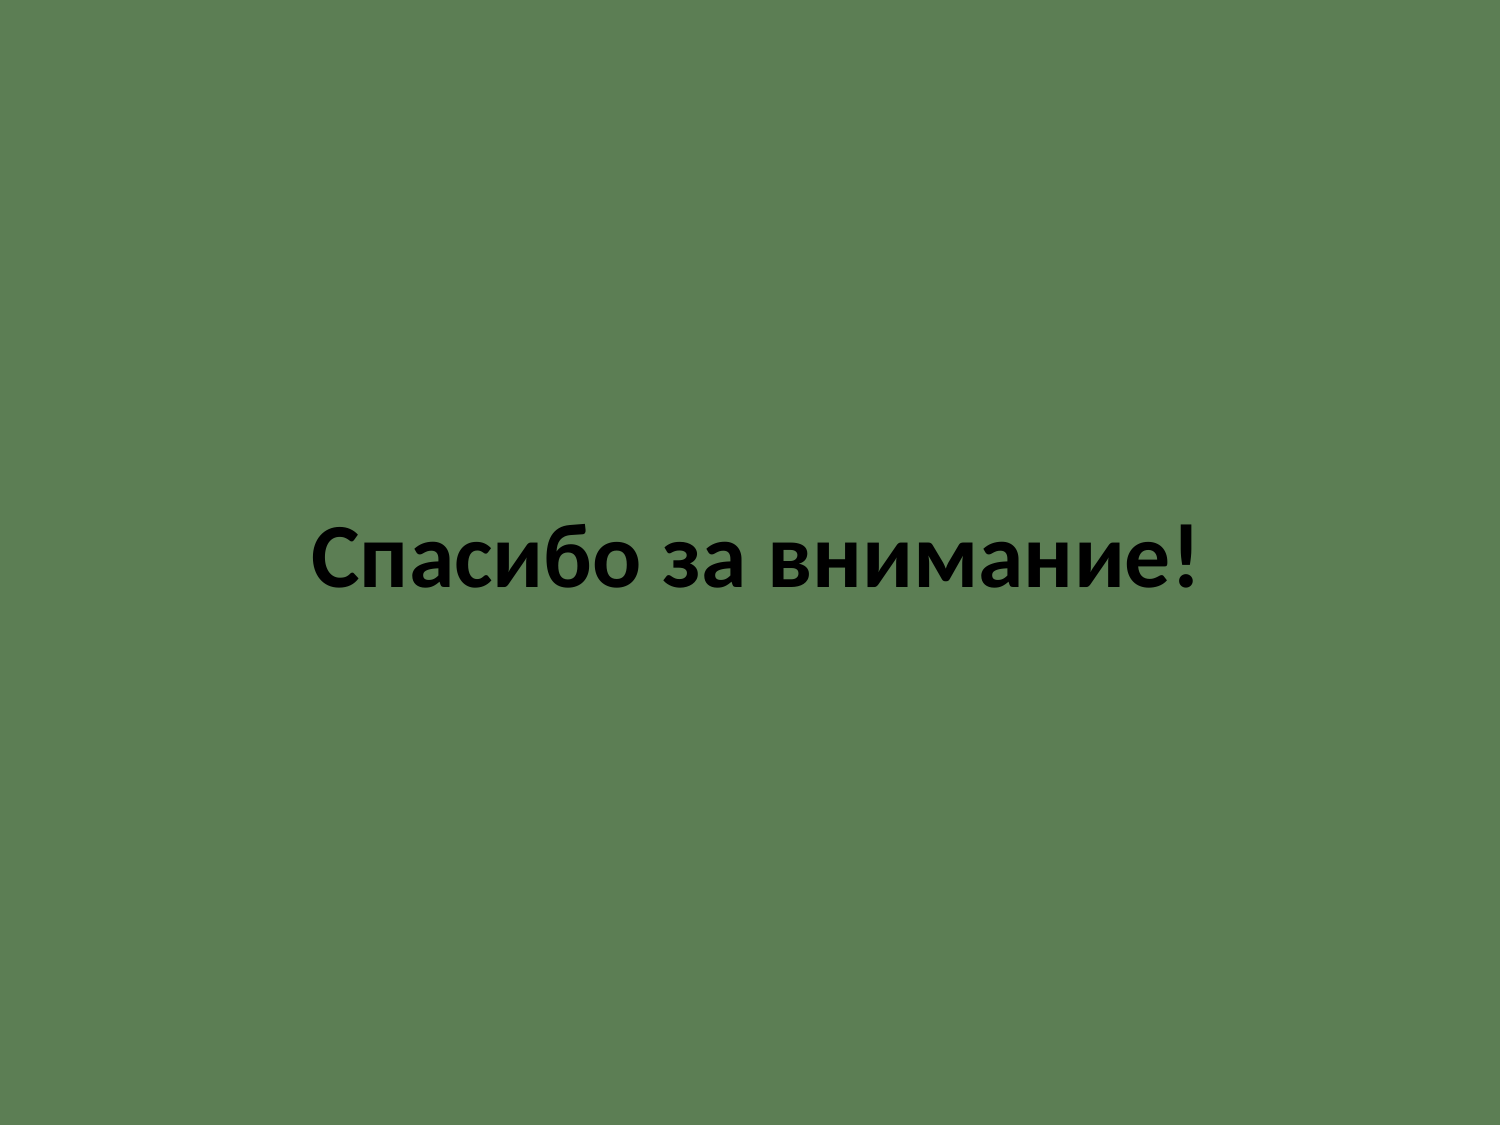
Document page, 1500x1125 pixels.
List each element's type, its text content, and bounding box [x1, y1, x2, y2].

title Спасибо за внимание! [82, 457, 1432, 645]
